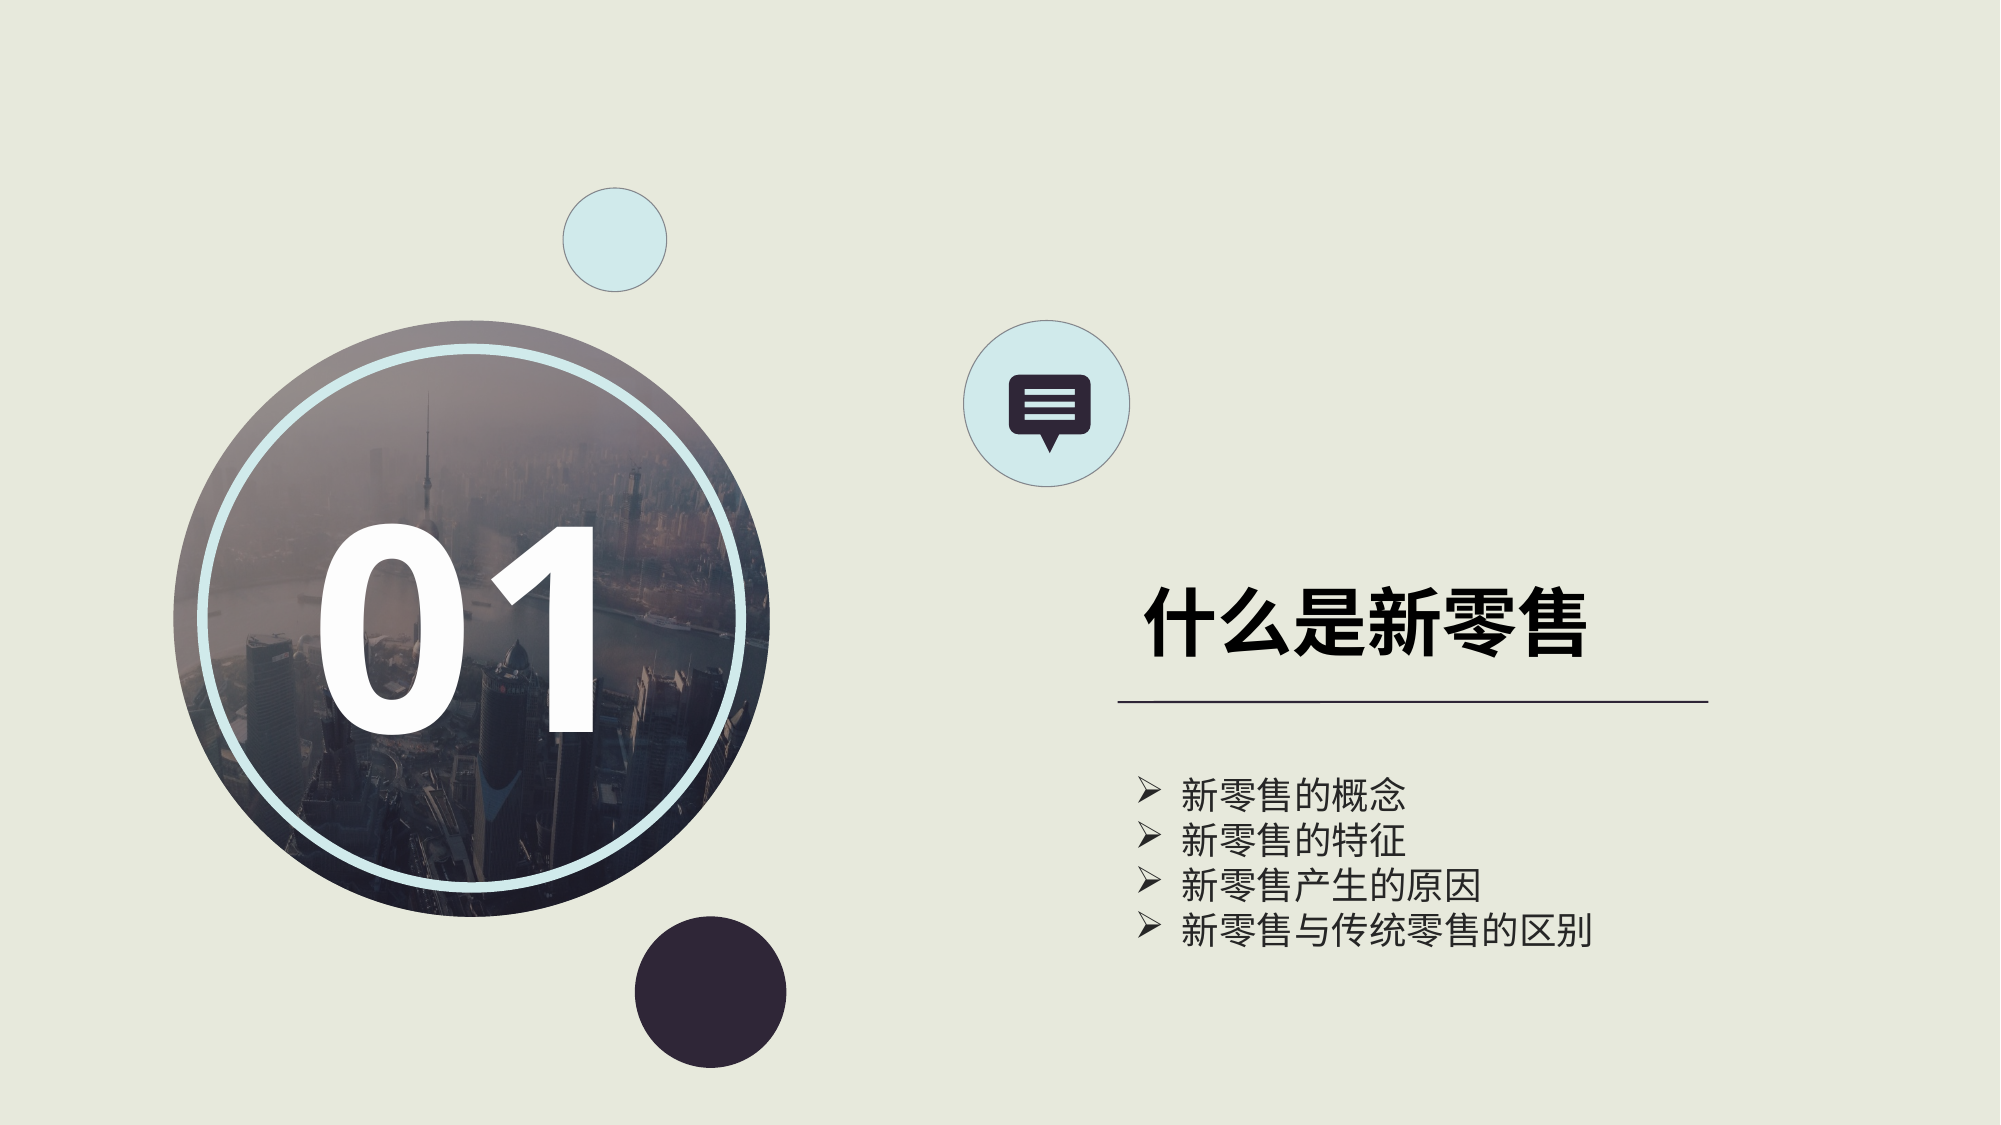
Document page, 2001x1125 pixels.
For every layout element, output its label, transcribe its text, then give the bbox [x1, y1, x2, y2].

text_box 01 [295, 437, 655, 798]
text_box 什么是新零售 [1075, 567, 1608, 673]
text_box [963, 320, 1130, 487]
text_box [202, 348, 741, 888]
text_box [173, 320, 770, 917]
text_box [1008, 374, 1091, 454]
text_box [563, 187, 667, 292]
text_box [634, 916, 787, 1068]
text_box 新零售的概念 新零售的特征 新零售产生的原因 新零售与传统零售的区别 [1120, 684, 1610, 959]
